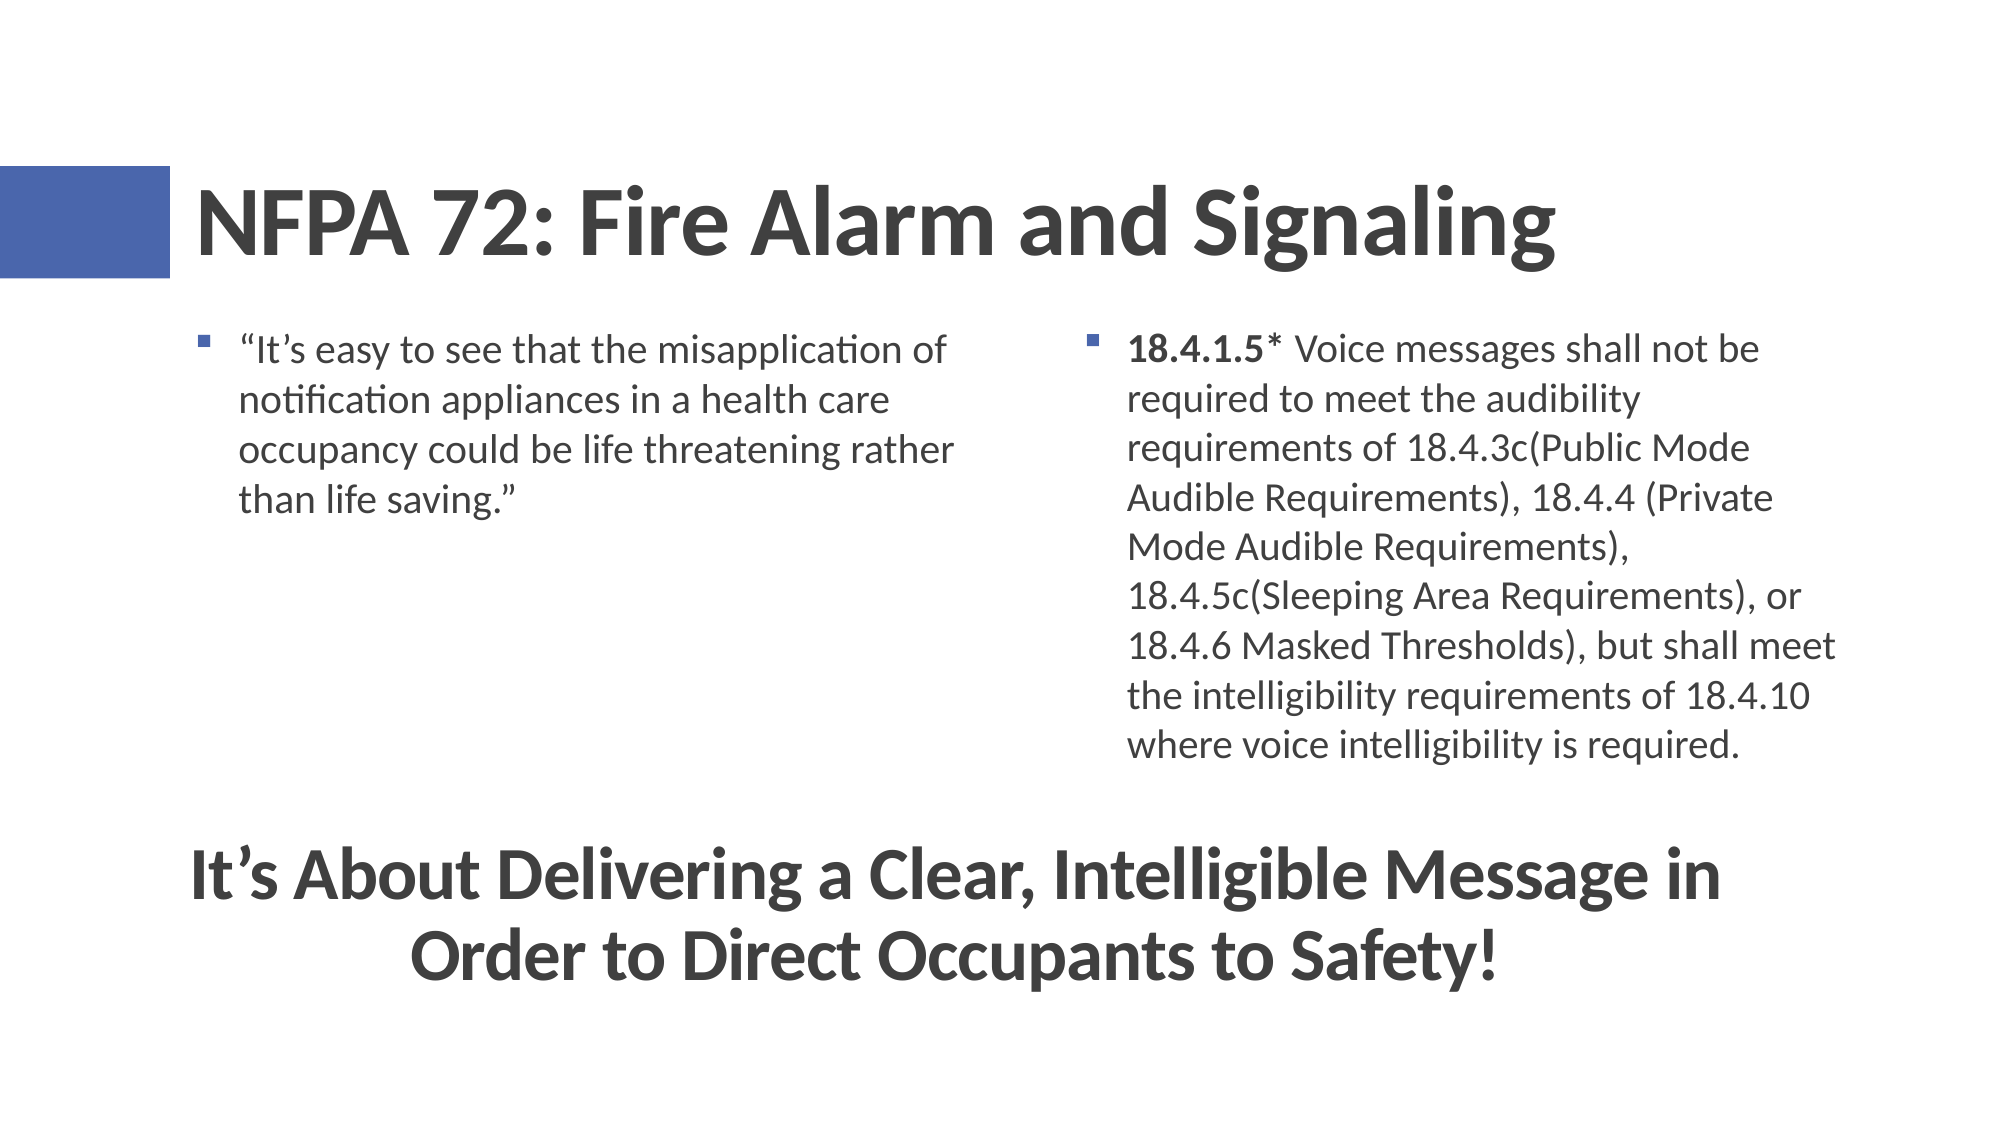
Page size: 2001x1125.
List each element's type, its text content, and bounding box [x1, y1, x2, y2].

title NFPA 72: Fire Alarm and Signaling [180, 47, 1830, 285]
list “It’s easy to see that the misapplication of notification appliances in a health care occupancy could be life threatening rather than life saving.” [194, 313, 956, 766]
text_box It’s About Delivering a Clear, Intelligible Message in Order to Direct Occupants to Safety! [130, 766, 1781, 1005]
list 18.4.1.5* Voice messages shall not be required to meet the audibility requirements of 18.4.3c(Public Mode Audible Requirements), 18.4.4 (Private Mode Audible Requirements), 18.4.5c(Sleeping Area Requirements), or 18.4.6 Masked Thresholds), but shall meet the intelligibility requirements of 18.4.10 where voice intelligibility is required. [1083, 313, 1845, 792]
